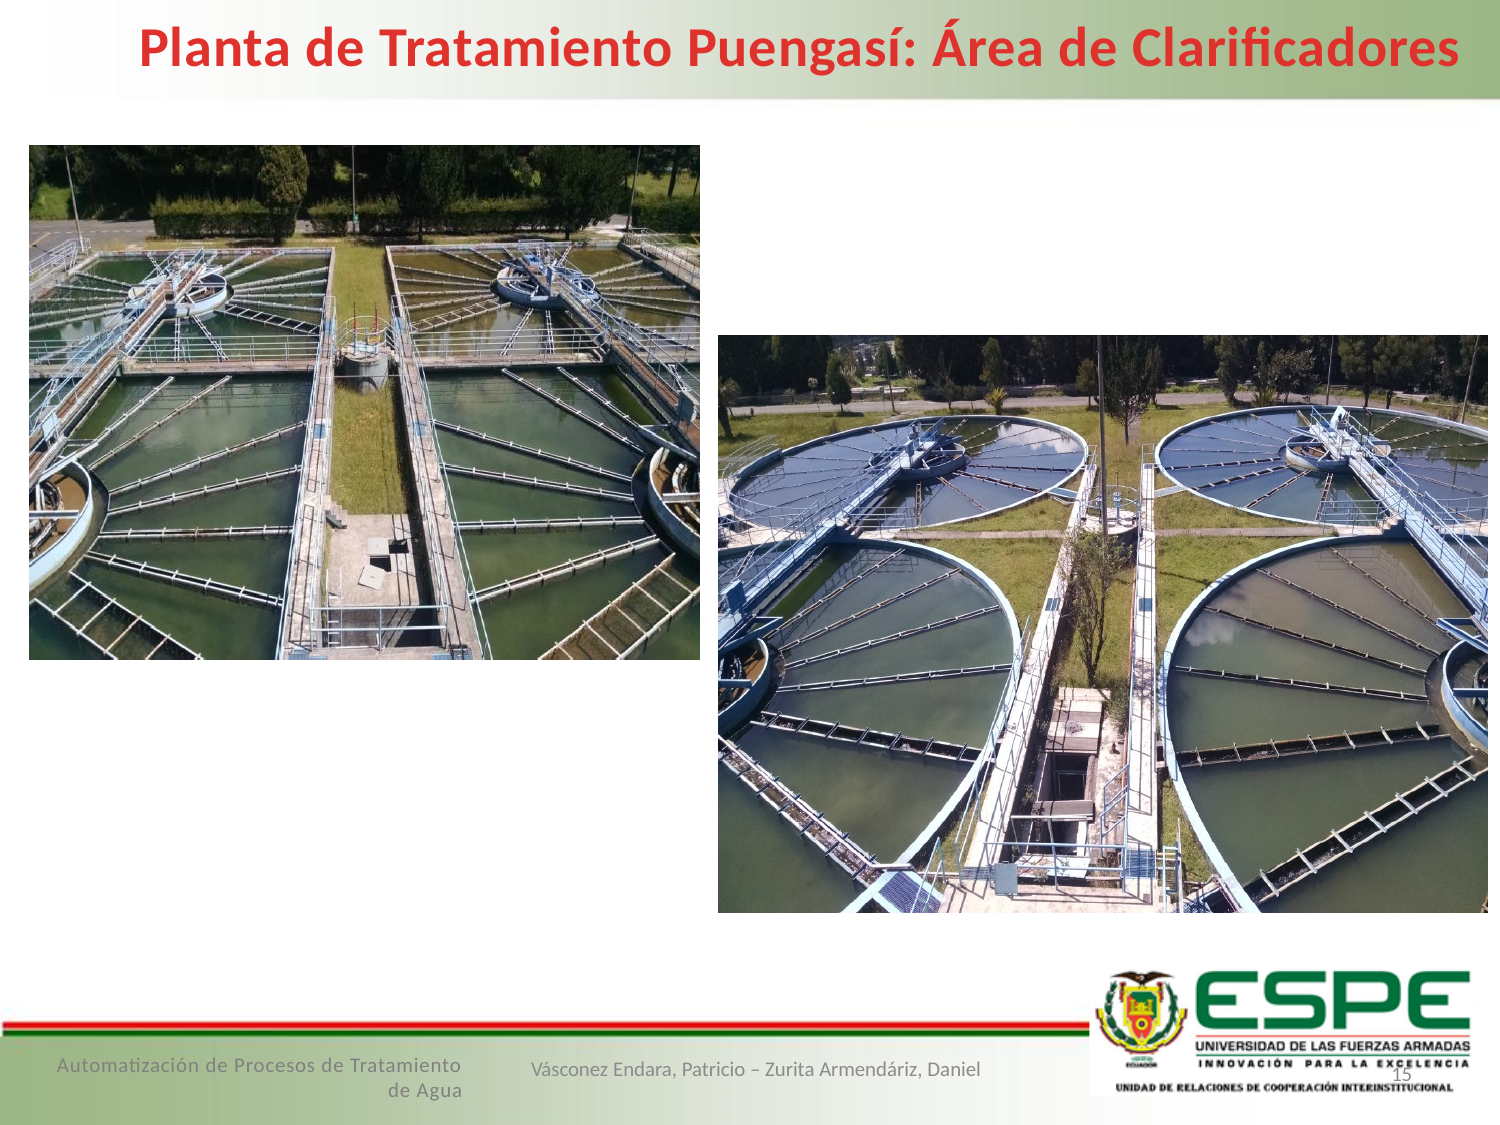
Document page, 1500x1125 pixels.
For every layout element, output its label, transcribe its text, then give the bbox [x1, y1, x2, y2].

slide_number Automatización de Procesos de Tratamiento de Agua [24, 1042, 475, 1110]
text_box Planta de Tratamiento Puengasí: Área de Clarificadores [87, 3, 1475, 84]
footer Vásconez Endara, Patricio – Zurita Armendáriz, Daniel [512, 1042, 1000, 1095]
picture [0, 0, 1500, 1125]
slide_number 15 [1074, 1042, 1425, 1103]
